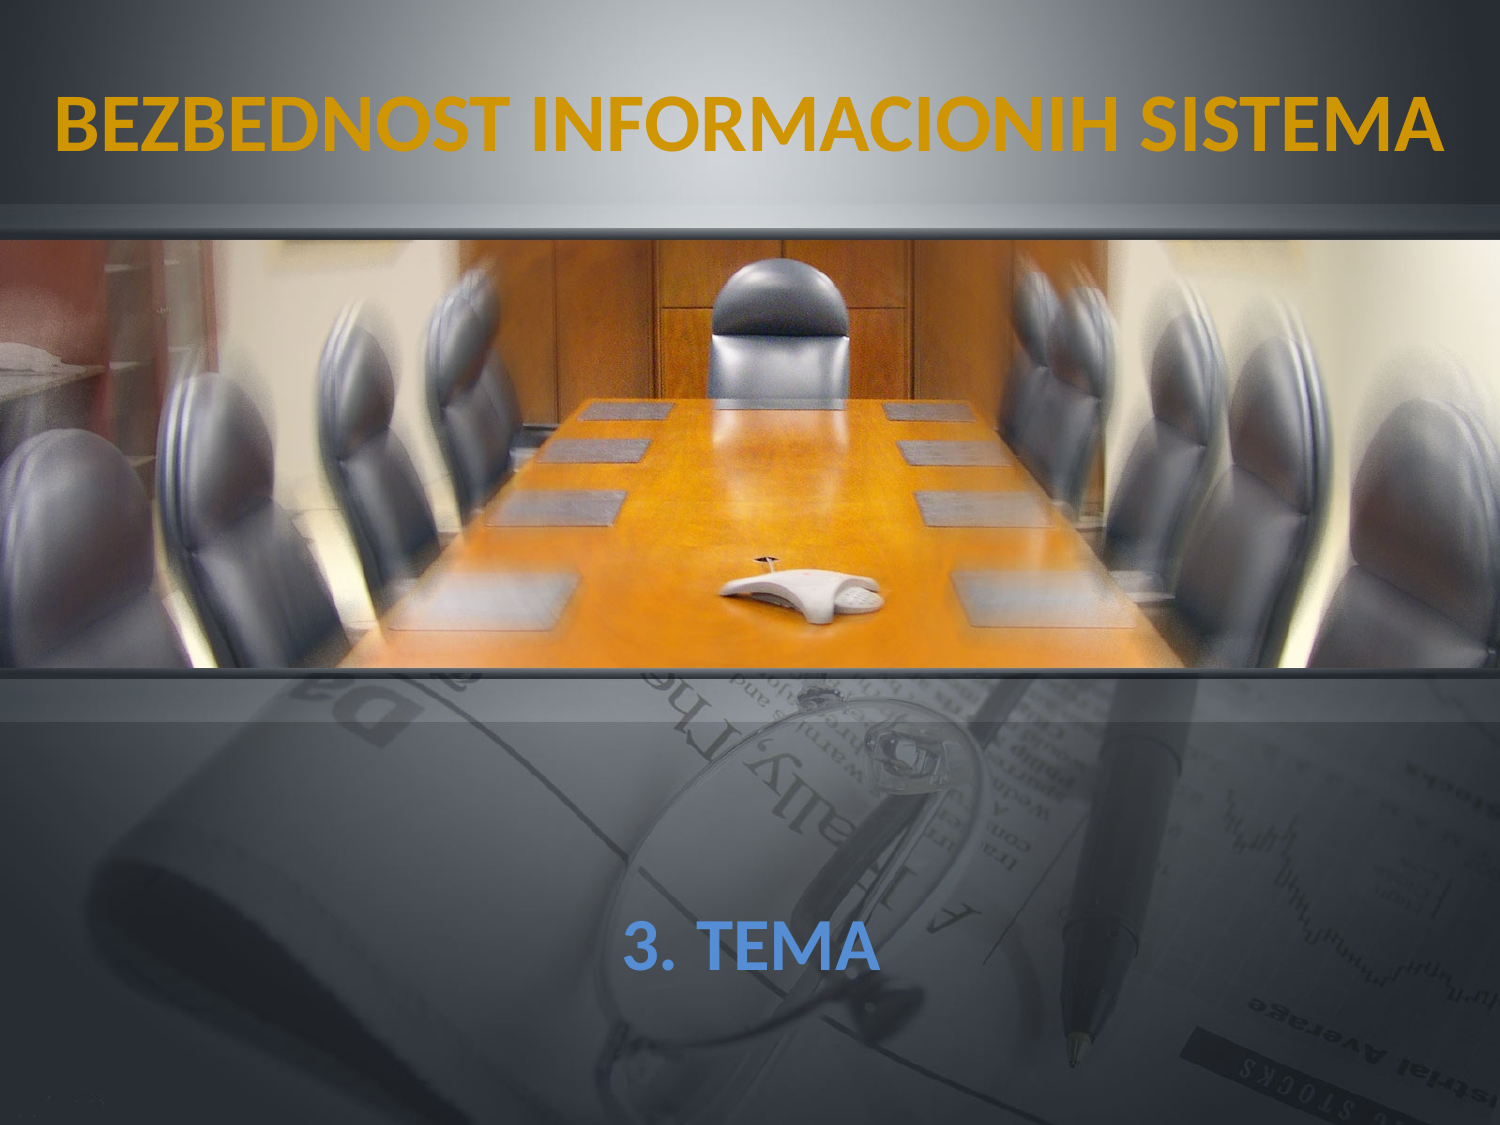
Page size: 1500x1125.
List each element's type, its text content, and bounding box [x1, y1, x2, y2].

text_box 3. TEMA [226, 888, 1276, 988]
picture [0, 237, 1500, 1125]
text_box BEZBEDNOST INFORMACIONIH SISTEMA [0, 0, 1500, 237]
